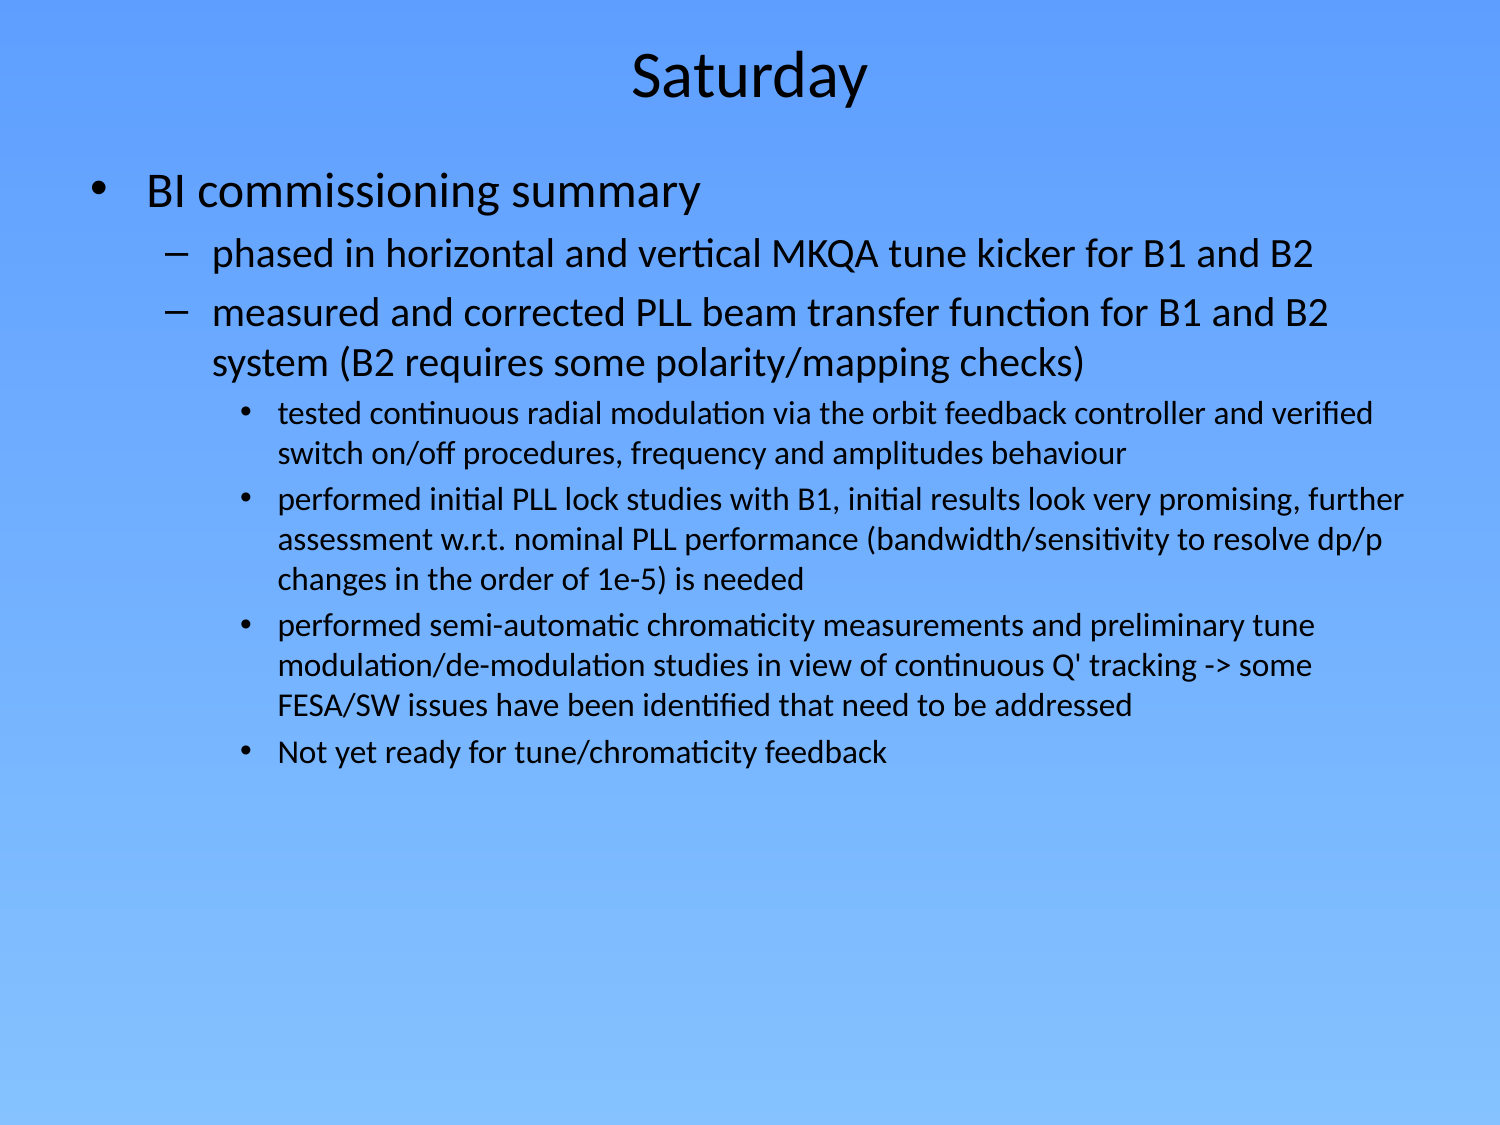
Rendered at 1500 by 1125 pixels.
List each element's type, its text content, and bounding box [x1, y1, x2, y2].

list BI commissioning summary phased in horizontal and vertical MKQA tune kicker for B1 and B2 measured and corrected PLL beam transfer function for B1 and B2 system (B2 requires some polarity/mapping checks) tested continuous radial modulation via the orbit feedback controller and verified switch on/off procedures, frequency and amplitudes behaviour performed initial PLL lock studies with B1, initial results look very promising, further assessment w.r.t. nominal PLL performance (bandwidth/sensitivity to resolve dp/p changes in the order of 1e-5) is needed performed semi-automatic chromaticity measurements and preliminary tune modulation/de-modulation studies in view of continuous Q' tracking -> some FESA/SW issues have been identified that need to be addressed Not yet ready for tune/chromaticity feedback [75, 149, 1425, 1013]
title Saturday [75, 24, 1425, 118]
